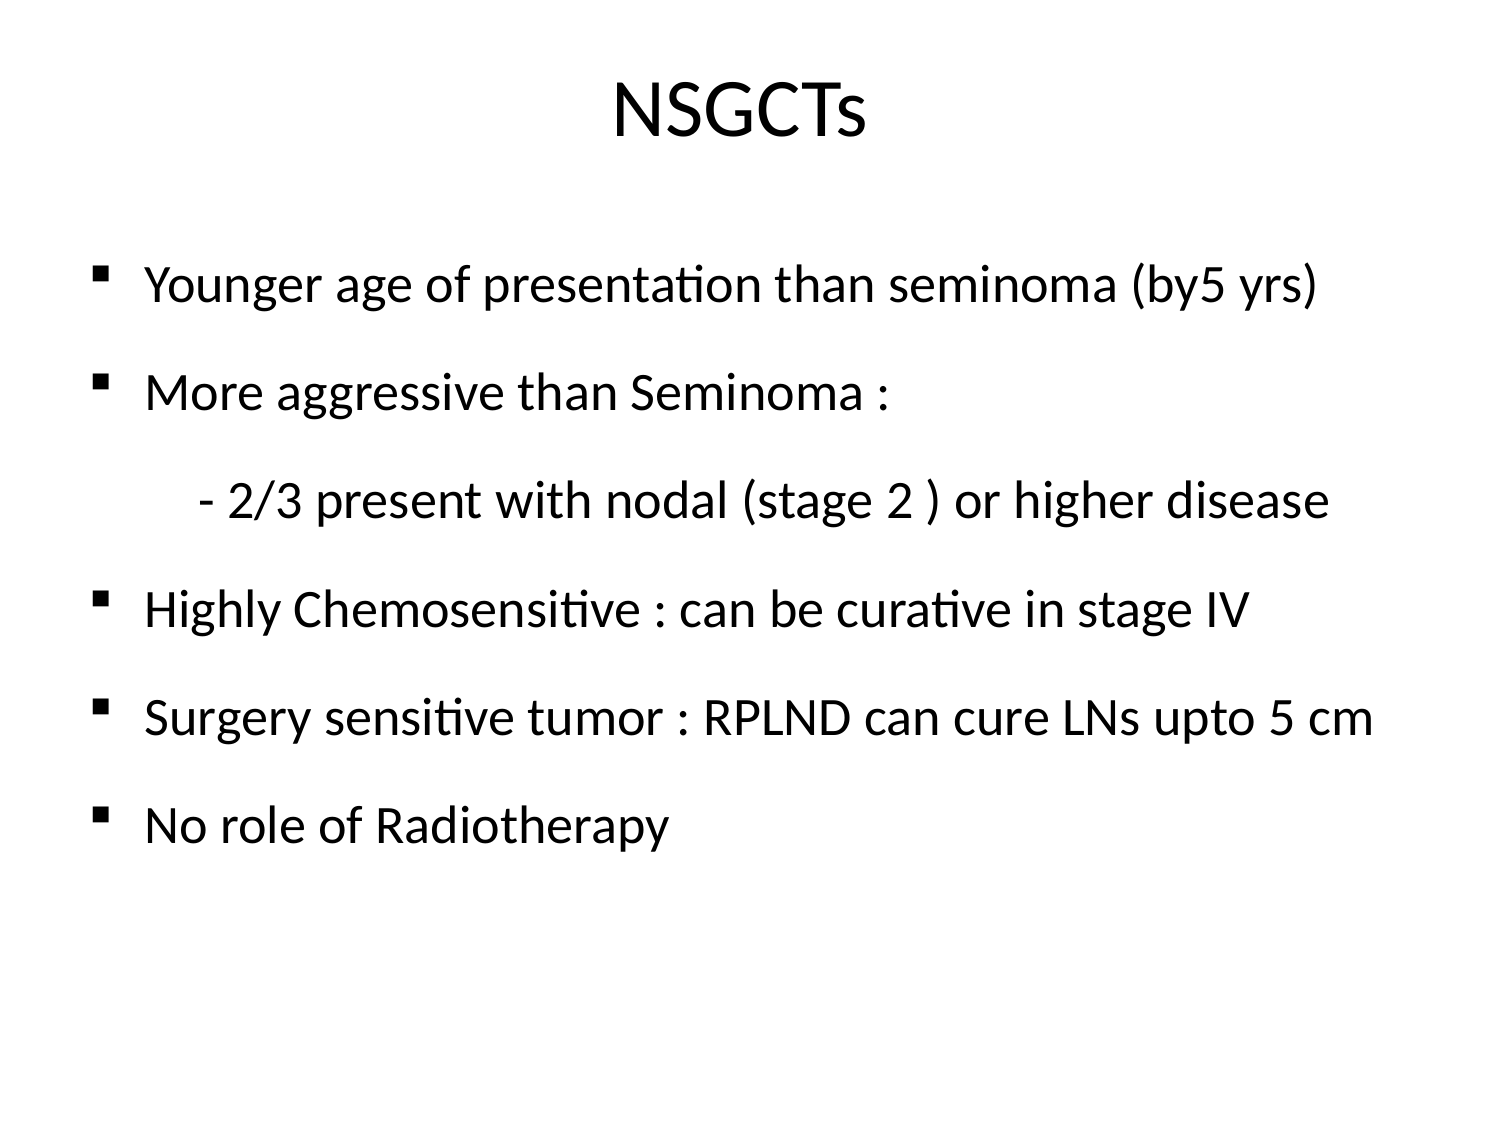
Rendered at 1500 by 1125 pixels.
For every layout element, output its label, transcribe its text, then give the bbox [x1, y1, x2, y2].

title NSGCTs [75, 45, 1425, 161]
list Younger age of presentation than seminoma (by5 yrs) More aggressive than Seminoma : - 2/3 present with nodal (stage 2 ) or higher disease Highly Chemosensitive : can be curative in stage IV Surgery sensitive tumor : RPLND can cure LNs upto 5 cm No role of Radiotherapy [73, 208, 1424, 905]
